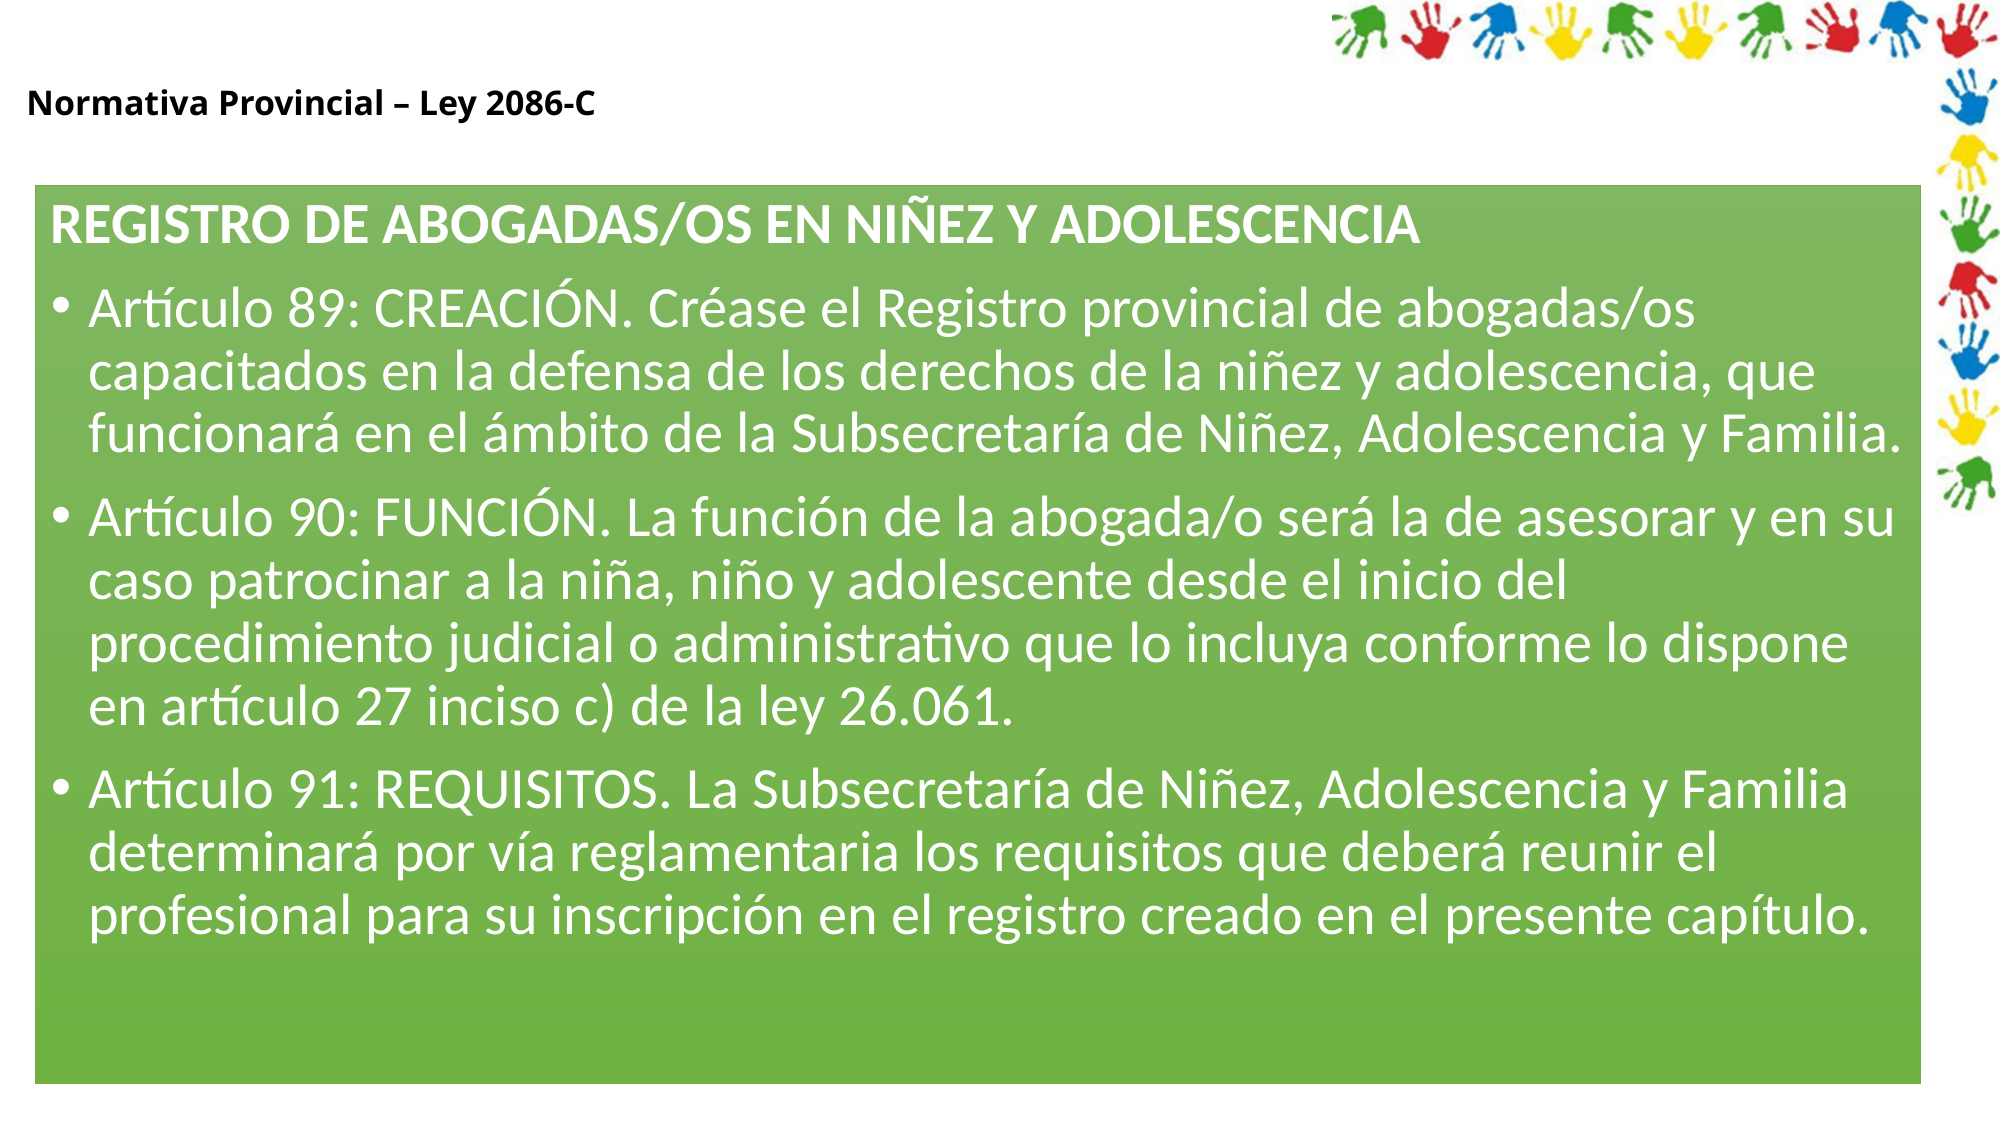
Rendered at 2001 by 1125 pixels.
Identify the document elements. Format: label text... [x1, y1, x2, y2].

title Normativa Provincial – Ley 2086-C [11, 41, 1332, 186]
list REGISTRO DE ABOGADAS/OS EN NIÑEZ Y ADOLESCENCIA Artículo 89: CREACIÓN. Créase el Registro provincial de abogadas/os capacitados en la defensa de los derechos de la niñez y adolescencia, que funcionará en el ámbito de la Subsecretaría de Niñez, Adolescencia y Familia. Artículo 90: FUNCIÓN. La función de la abogada/o será la de asesorar y en su caso patrocinar a la niña, niño y adolescente desde el inicio del procedimiento judicial o administrativo que lo incluya conforme lo dispone en artículo 27 inciso c) de la ley 26.061. Artículo 91: REQUISITOS. La Subsecretaría de Niñez, Adolescencia y Familia determinará por vía reglamentaria los requisitos que deberá reunir el profesional para su inscripción en el registro creado en el presente capítulo. [35, 185, 1921, 1084]
picture [1332, 0, 2000, 518]
